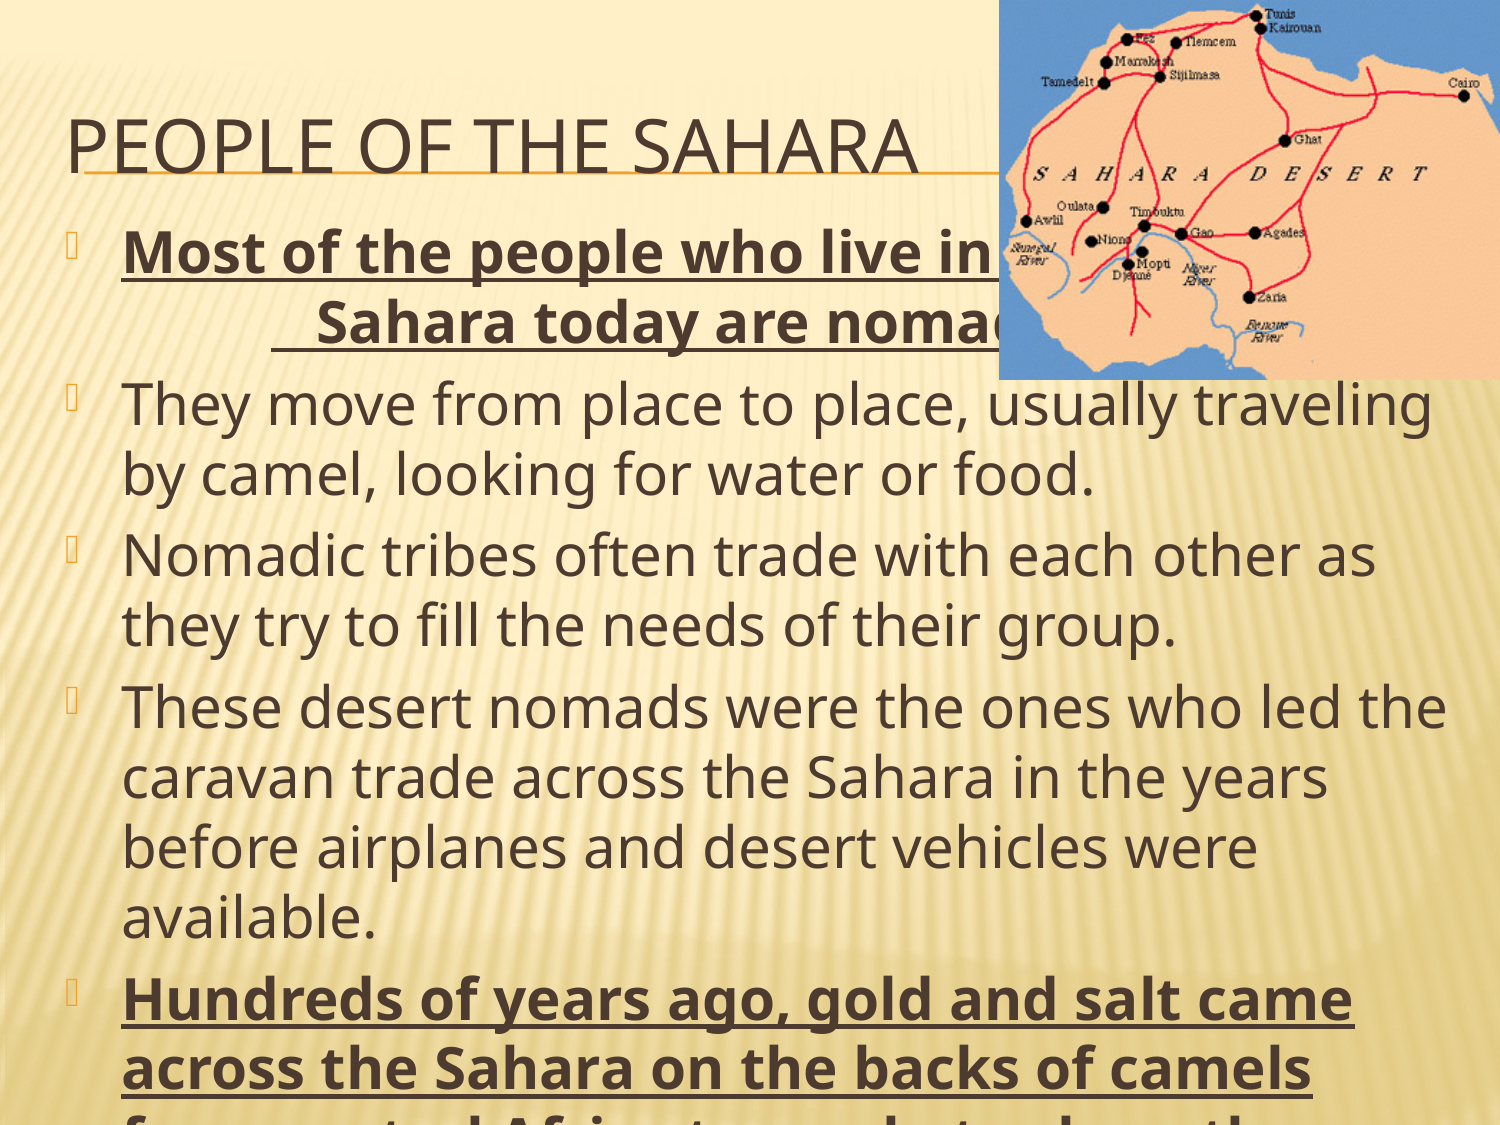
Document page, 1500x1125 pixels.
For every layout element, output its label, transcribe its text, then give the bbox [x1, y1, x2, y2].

title People of the Sahara [50, 75, 989, 207]
picture [999, 0, 1500, 381]
list Most of the people who live in the Sahara today are nomads. They move from place to place, usually traveling by camel, looking for water or food. Nomadic tribes often trade with each other as they try to fill the needs of their group. These desert nomads were the ones who led the caravan trade across the Sahara in the years before airplanes and desert vehicles were available. Hundreds of years ago, gold and salt came across the Sahara on the backs of camels from central Africa to markets along the Mediterranean coast. [50, 207, 1475, 1125]
